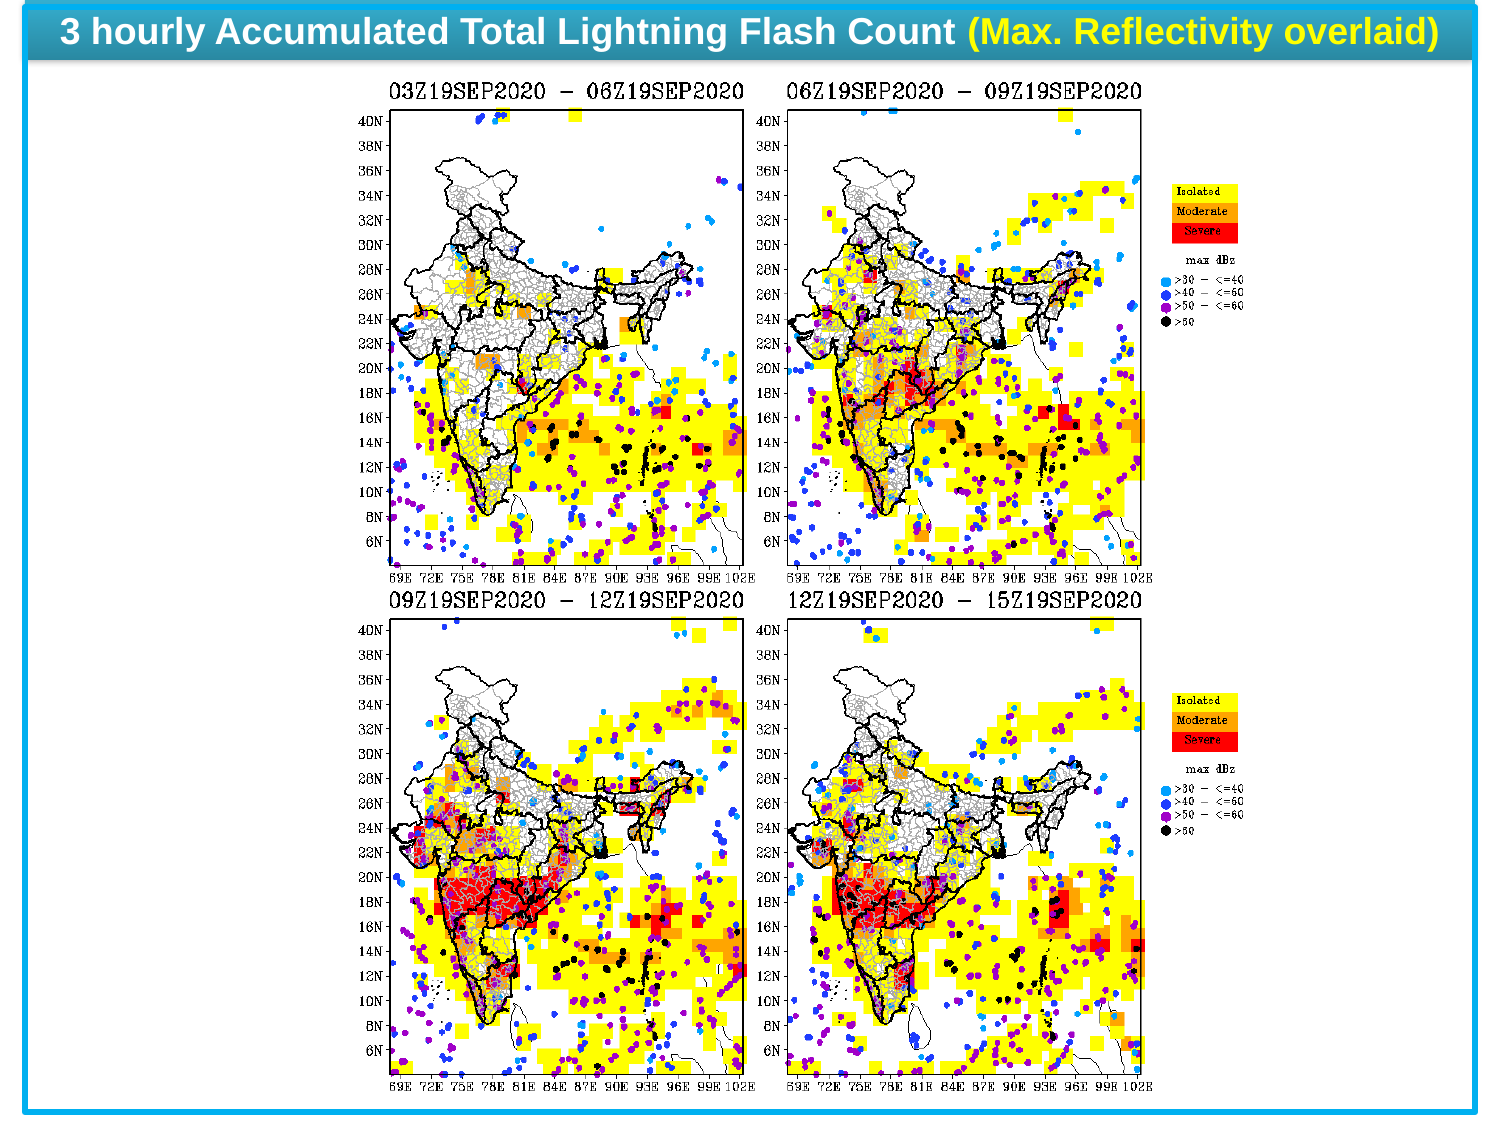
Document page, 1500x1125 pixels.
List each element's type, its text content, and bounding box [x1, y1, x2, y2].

text_box 3 hourly Accumulated Total Lightning Flash Count (Max. Reflectivity overlaid) [24, 0, 1475, 5]
text_box [23, 5, 1477, 1114]
picture [357, 82, 1244, 1092]
